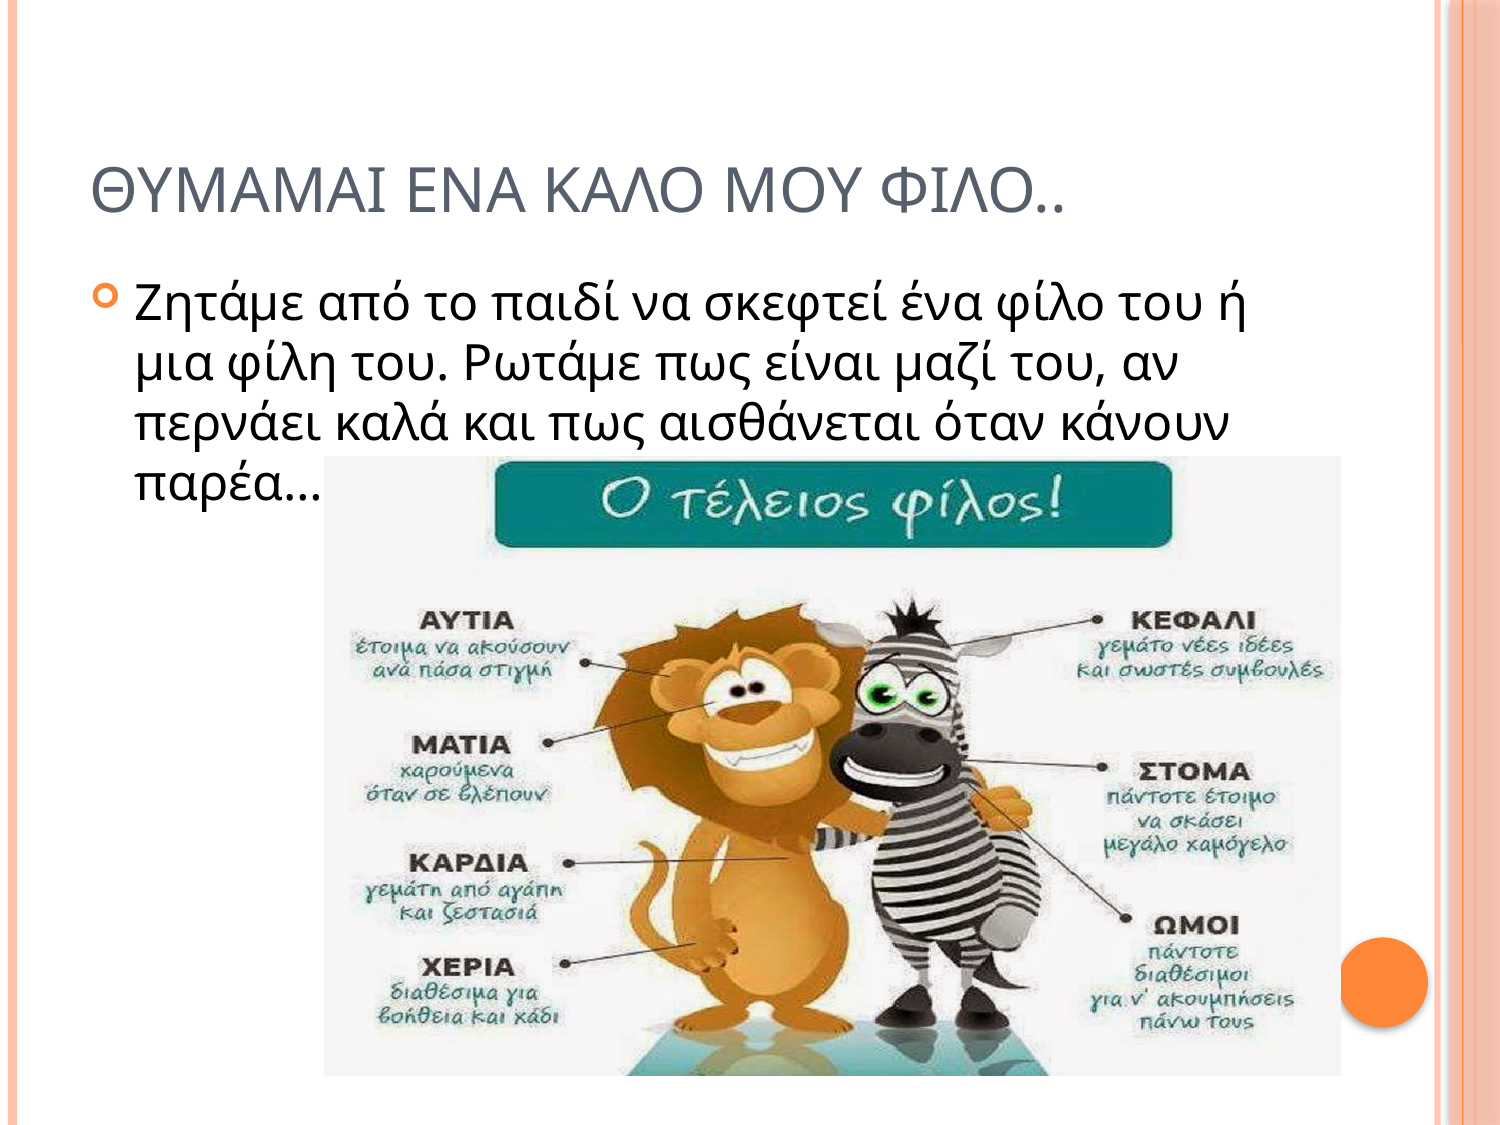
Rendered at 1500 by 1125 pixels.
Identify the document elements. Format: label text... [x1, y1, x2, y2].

picture [324, 455, 1342, 1077]
list Ζητάμε από το παιδί να σκεφτεί ένα φίλο του ή μια φίλη του. Ρωτάμε πως είναι μαζί του, αν περνάει καλά και πως αισθάνεται όταν κάνουν παρέα… [75, 262, 1300, 1062]
title Θυμαμαι ενα καλο μου φιλο.. [75, 45, 1300, 233]
